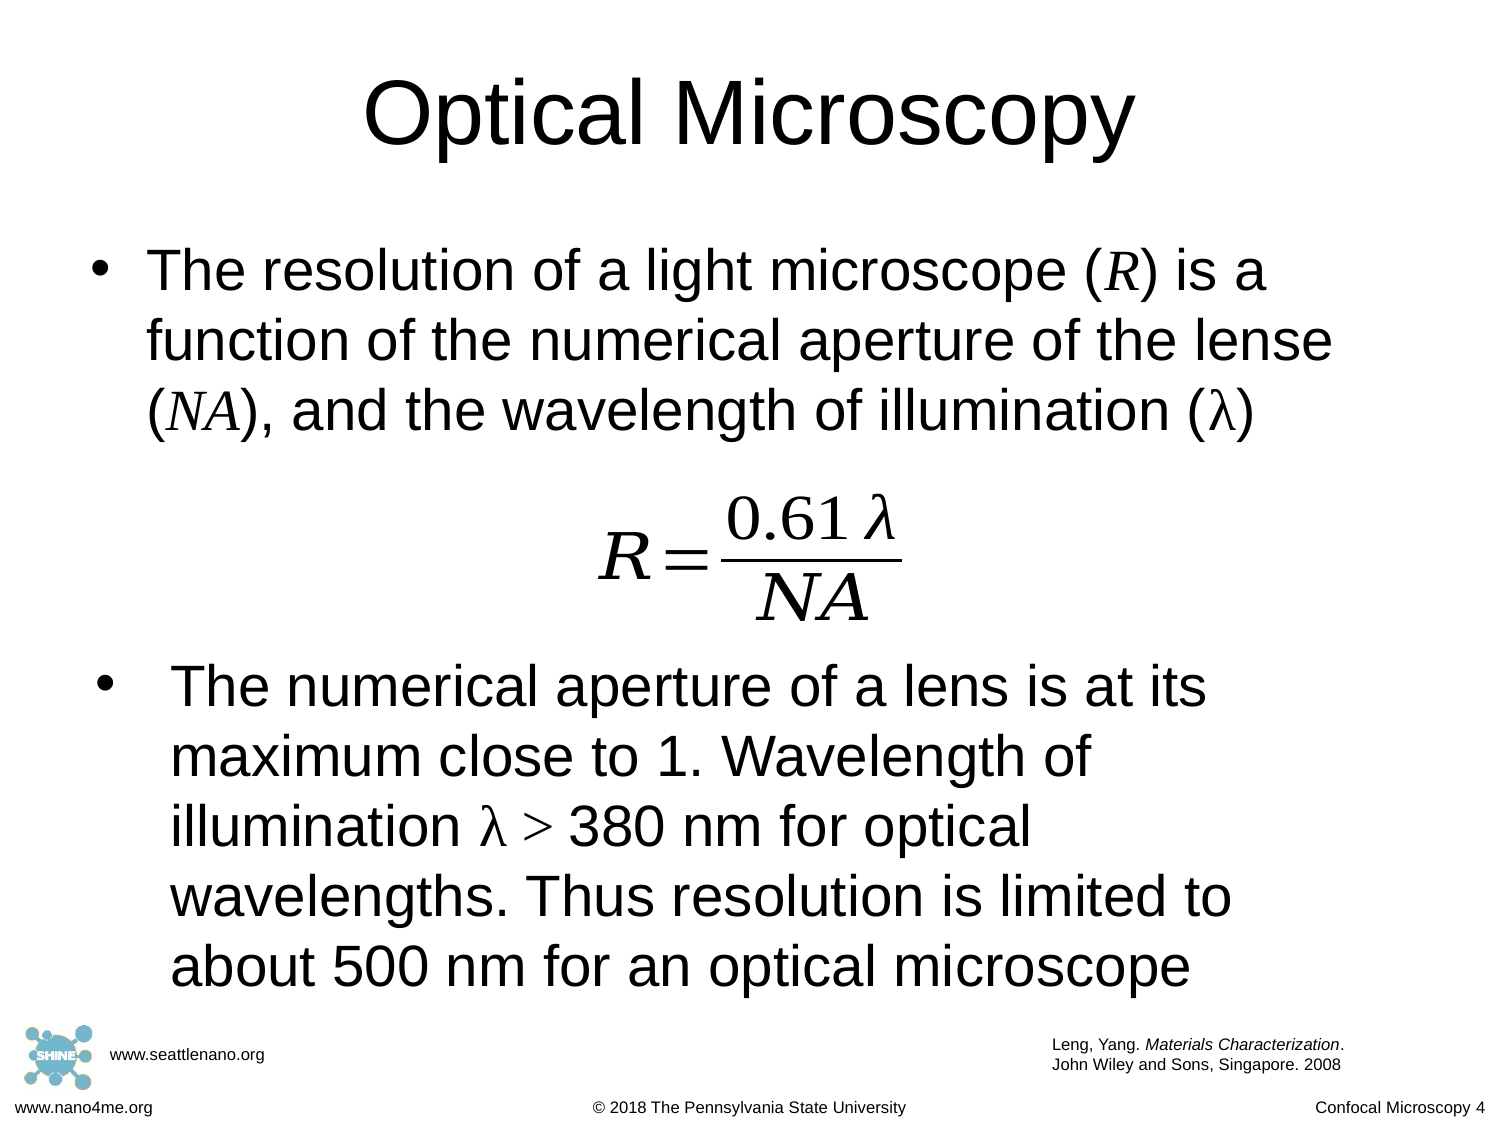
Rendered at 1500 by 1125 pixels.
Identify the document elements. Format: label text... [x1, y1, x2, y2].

text_box The numerical aperture of a lens is at its maximum close to 1. Wavelength of illumination λ > 380 nm for optical wavelengths. Thus resolution is limited to about 500 nm for an optical microscope [80, 640, 1368, 1005]
text_box Leng, Yang. Materials Characterization. John Wiley and Sons, Singapore. 2008 [1037, 1026, 1400, 1082]
title Optical Microscopy [75, 45, 1425, 224]
picture [24, 1025, 96, 1090]
text_box The resolution of a light microscope (R) is a function of the numerical aperture of the lense (NA), and the wavelength of illumination (λ) [74, 224, 1425, 550]
